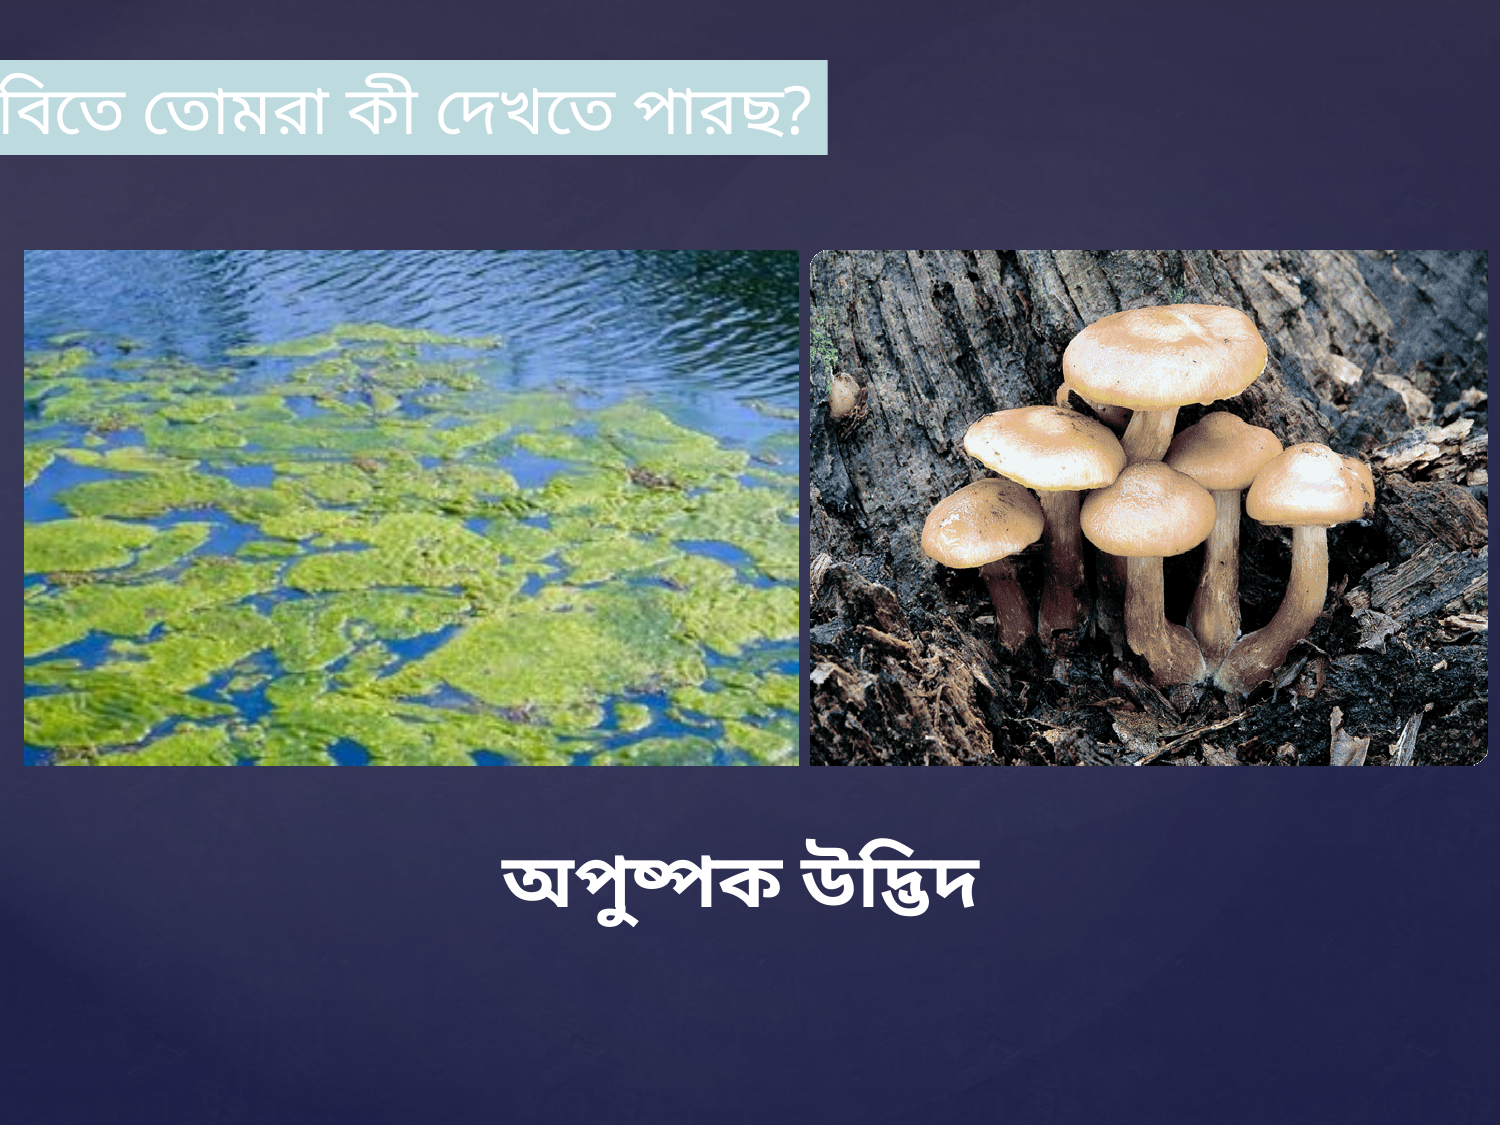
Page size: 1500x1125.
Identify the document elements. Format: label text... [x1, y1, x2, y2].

picture [24, 249, 799, 766]
picture [810, 249, 1488, 766]
text_box অপুষ্পক উদ্ভিদ [382, 824, 1100, 930]
text_box ছবিতে তোমরা কী দেখতে পারছ? [0, 60, 828, 155]
